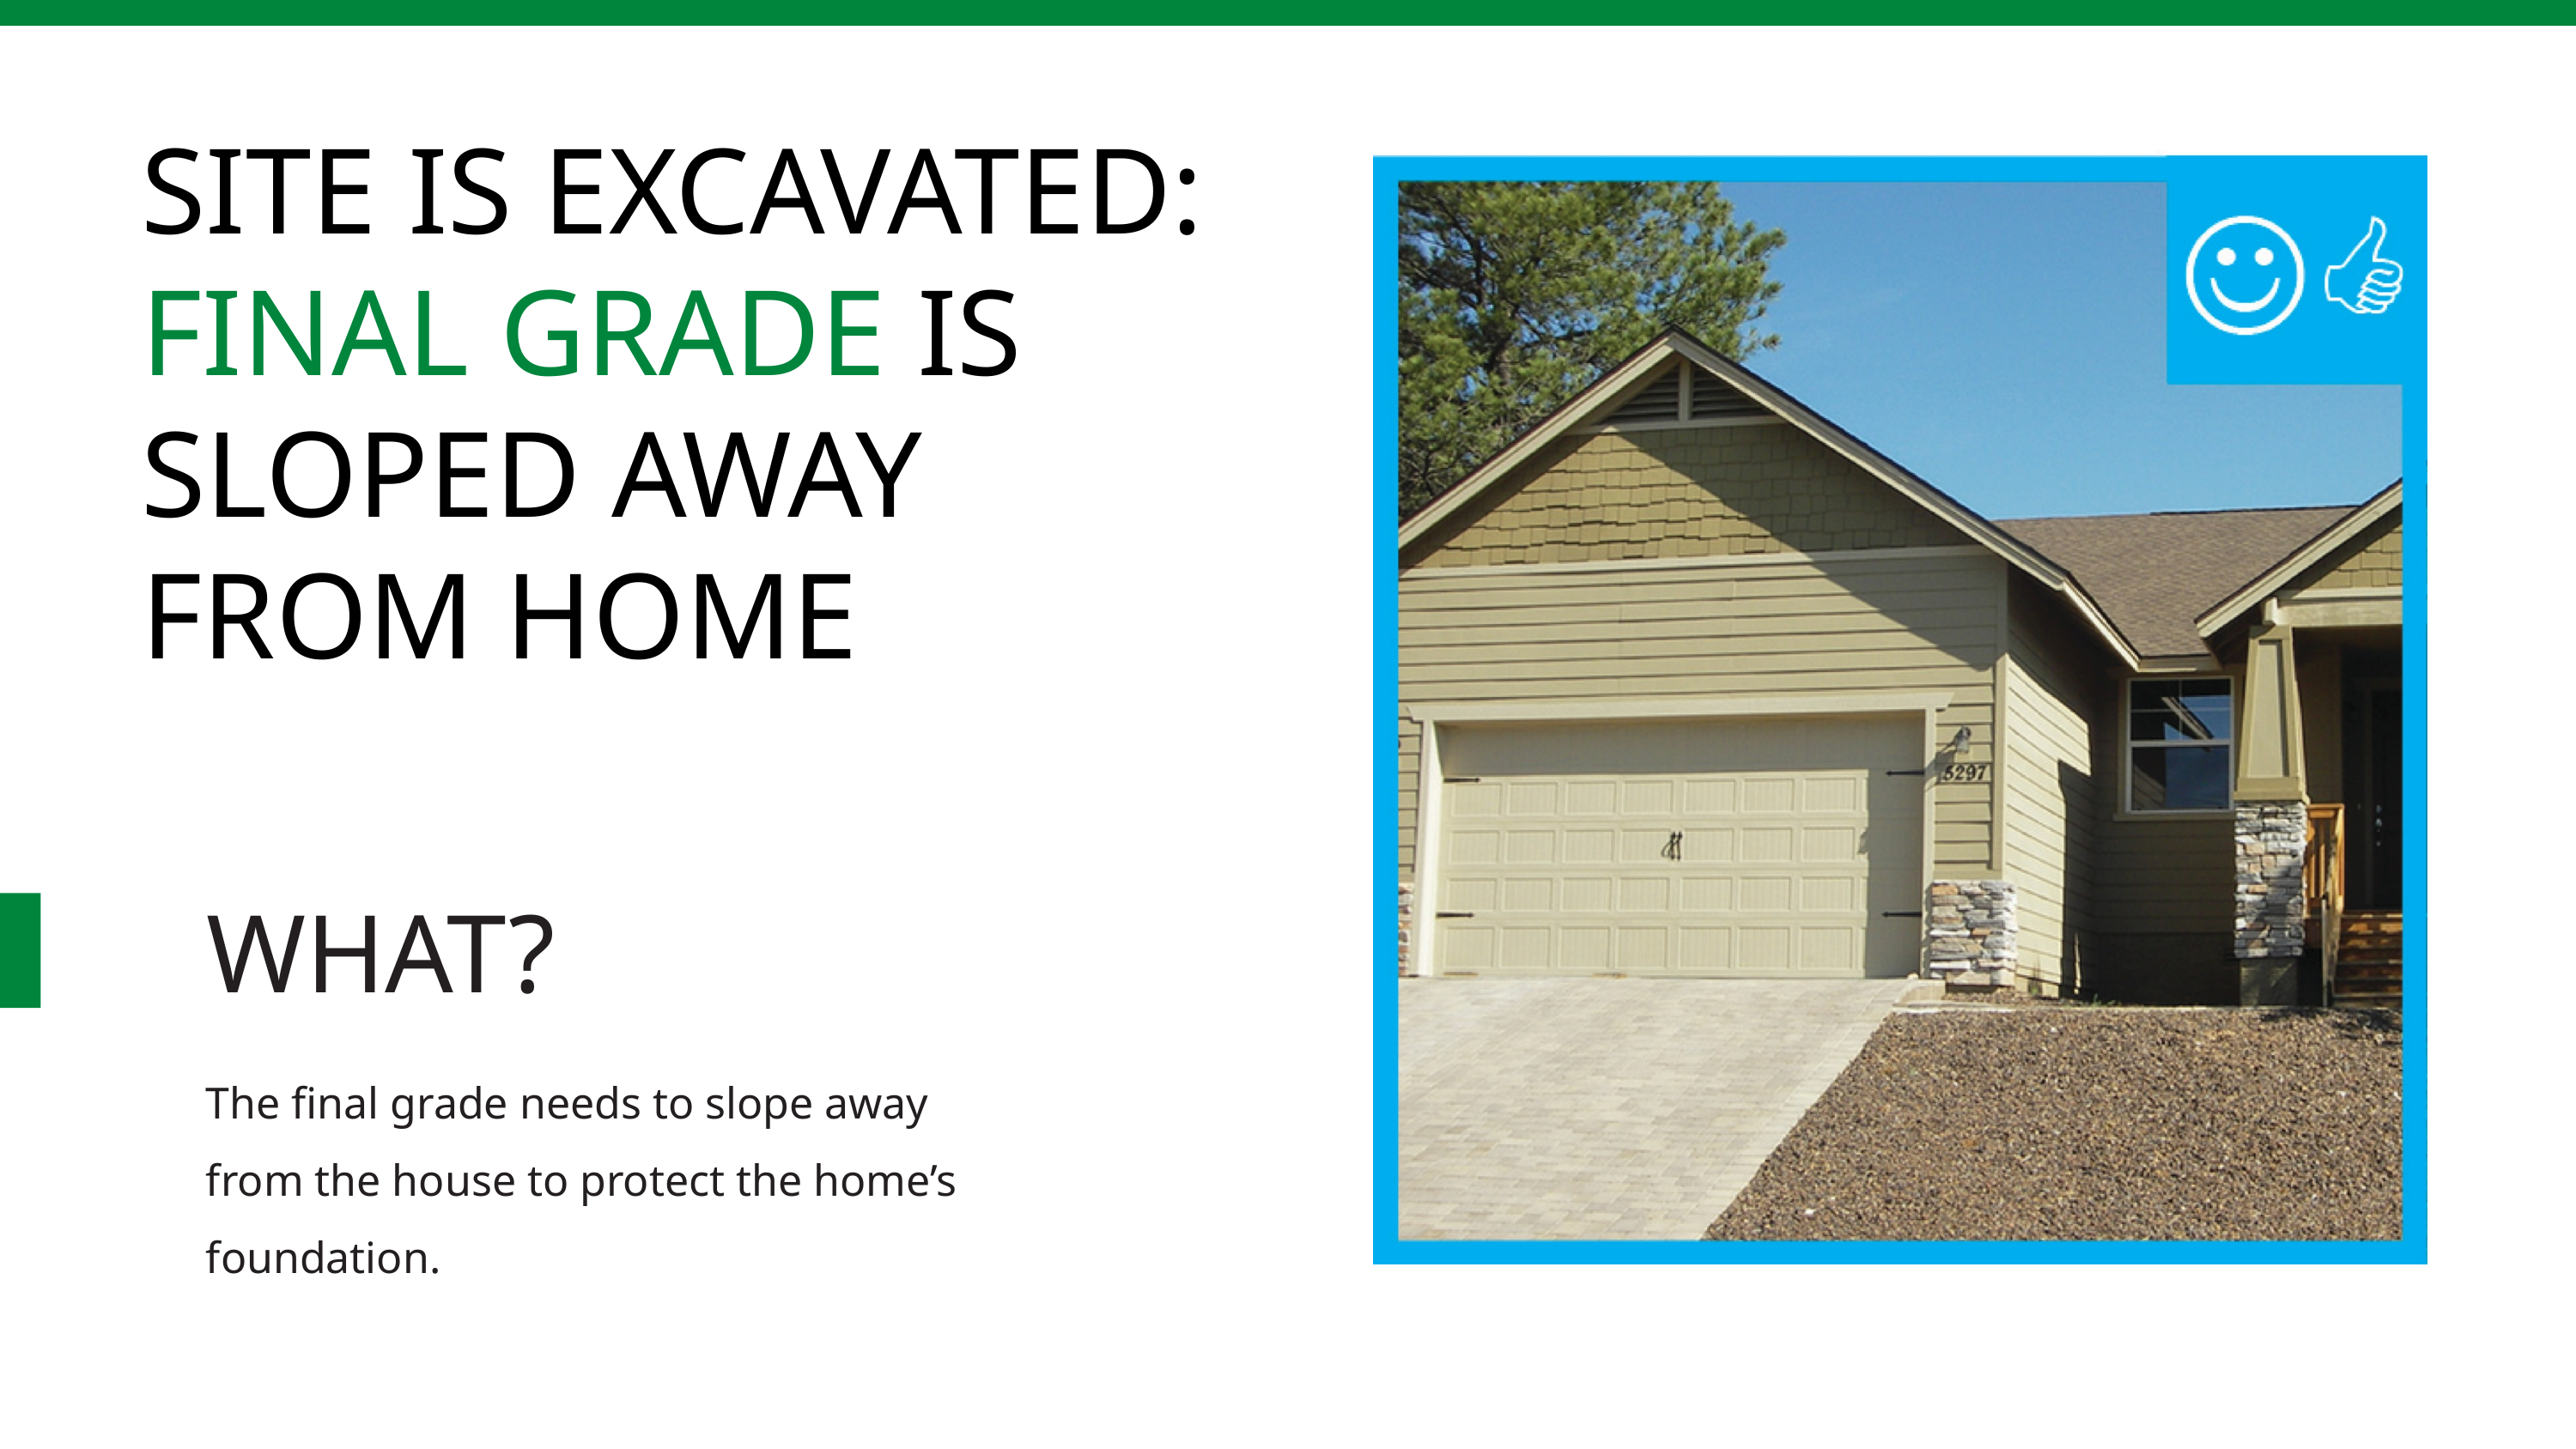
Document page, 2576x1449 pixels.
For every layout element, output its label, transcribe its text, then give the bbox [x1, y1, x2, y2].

text_box SITE IS EXCAVATED: FINAL GRADE IS SLOPED AWAY FROM HOME [128, 80, 1275, 689]
picture [2186, 215, 2305, 335]
picture [1373, 150, 2427, 157]
text_box [0, 892, 42, 1009]
text_box The final grade needs to slope away from the house to protect the home’s foundation. [192, 1043, 1029, 1288]
picture [2324, 216, 2403, 314]
list WHAT? [193, 893, 890, 1037]
picture [1398, 181, 2403, 1241]
